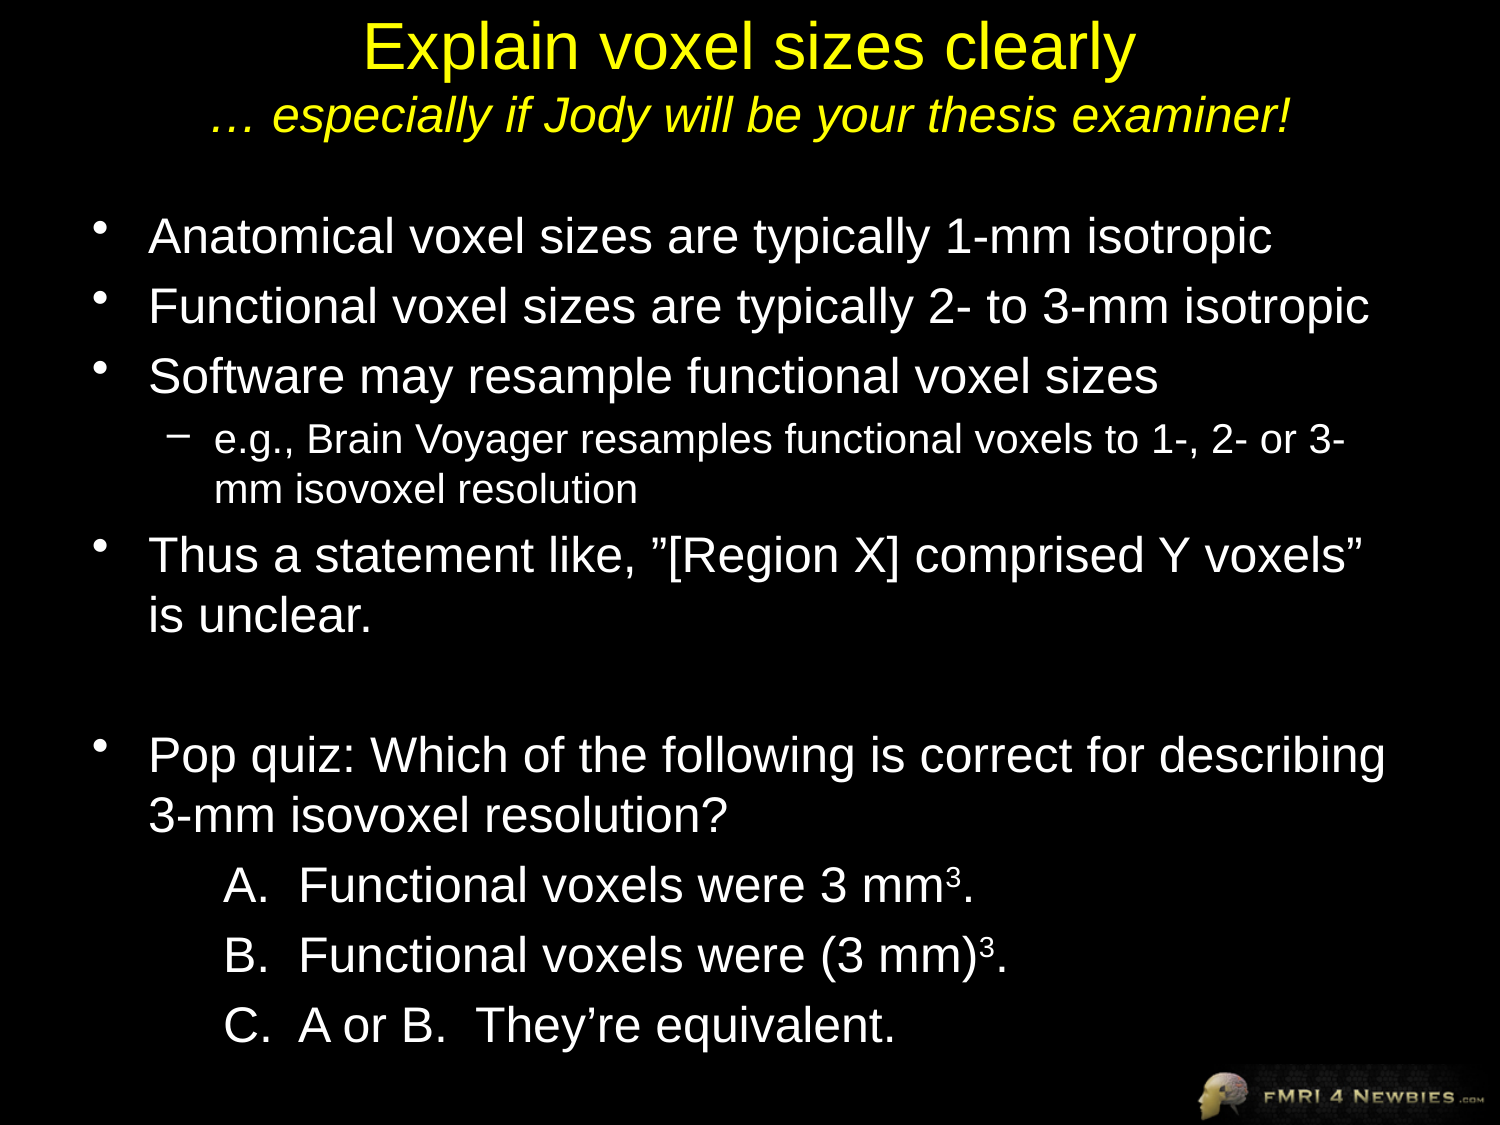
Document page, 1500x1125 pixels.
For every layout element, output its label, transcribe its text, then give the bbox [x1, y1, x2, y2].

picture [1180, 1064, 1500, 1125]
title Explain voxel sizes clearly … especially if Jody will be your thesis examiner! [0, 0, 1500, 151]
list Anatomical voxel sizes are typically 1-mm isotropic Functional voxel sizes are typically 2- to 3-mm isotropic Software may resample functional voxel sizes e.g., Brain Voyager resamples functional voxels to 1-, 2- or 3-mm isovoxel resolution Thus a statement like, ”[Region X] comprised Y voxels” is unclear. Pop quiz: Which of the following is correct for describing 3-mm isovoxel resolution? Functional voxels were 3 mm3. Functional voxels were (3 mm)3. A or B. They’re equivalent. [76, 196, 1424, 1047]
